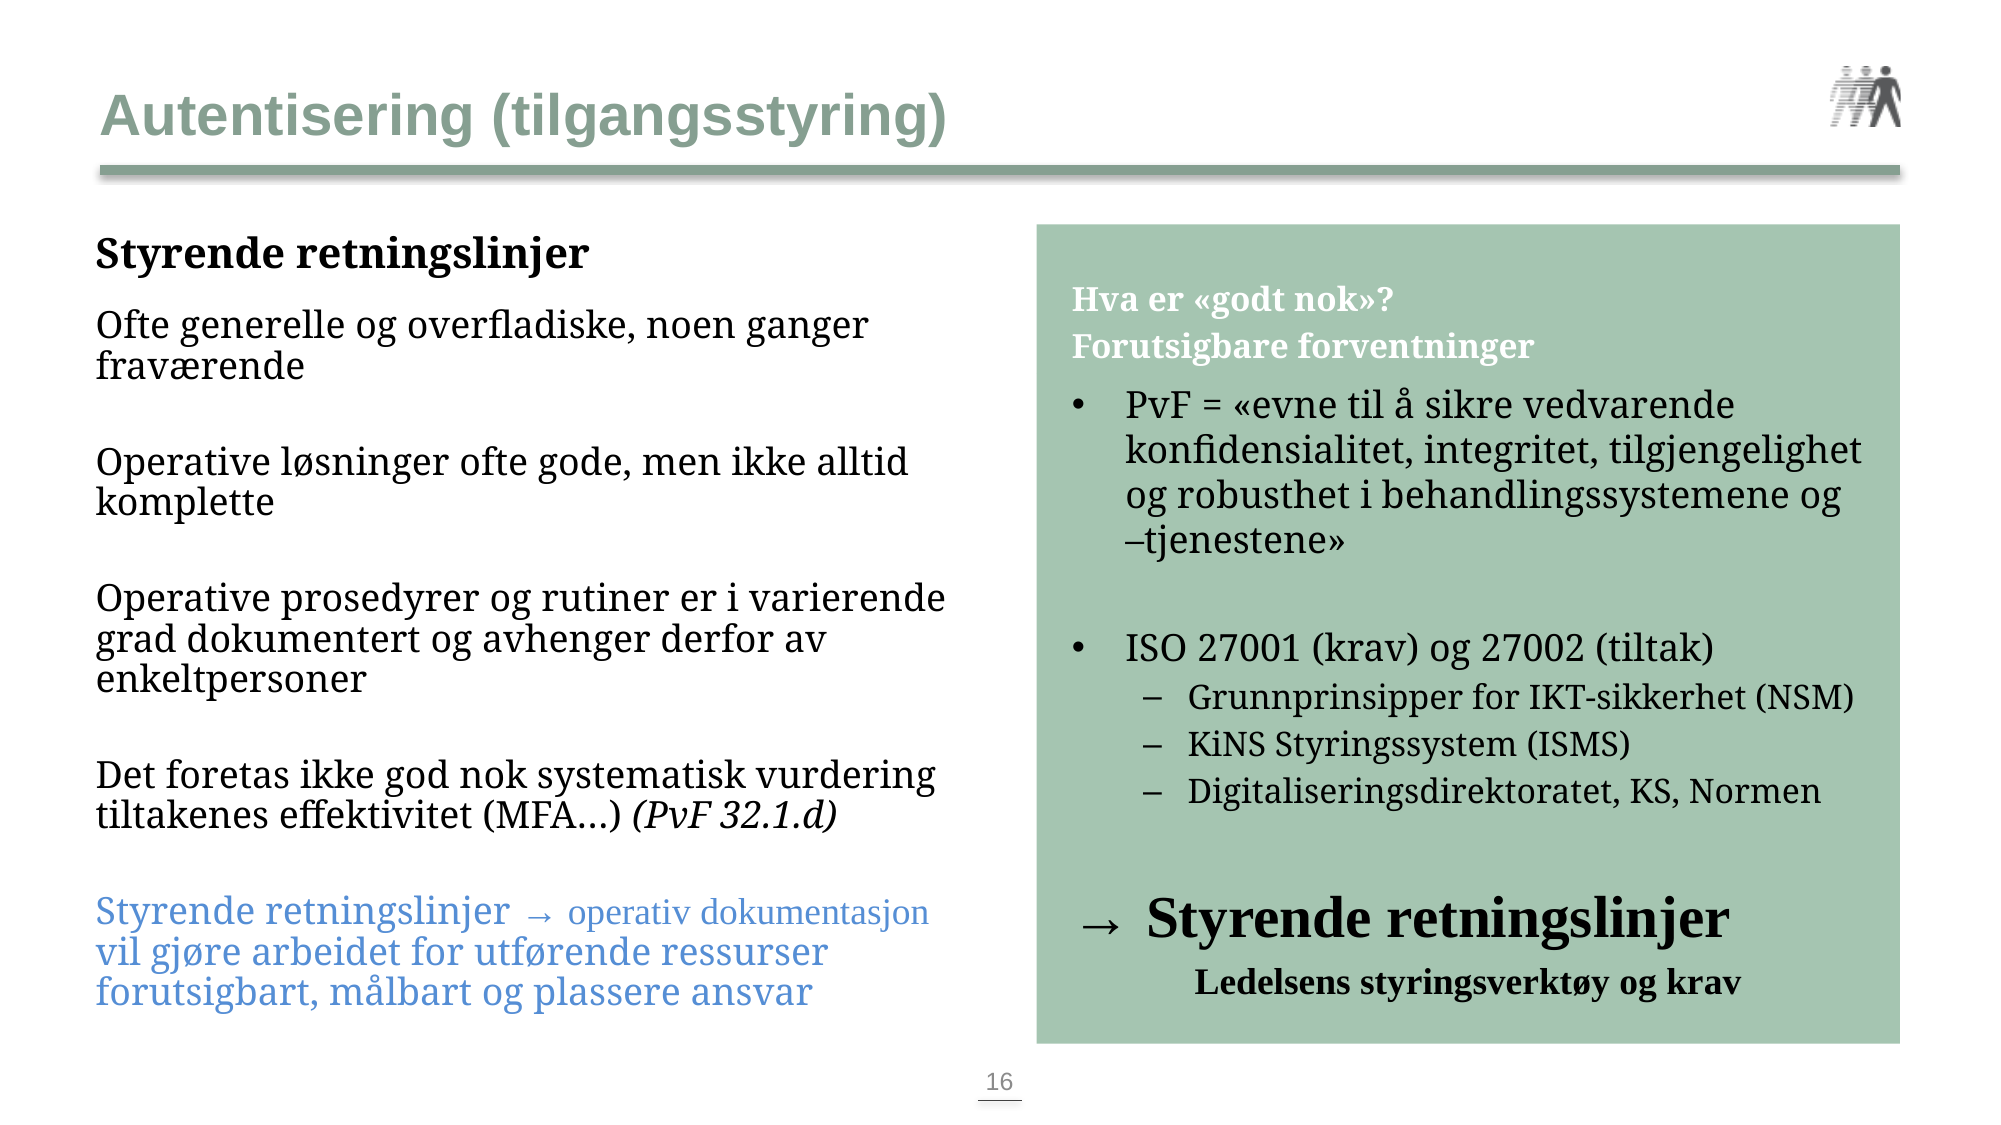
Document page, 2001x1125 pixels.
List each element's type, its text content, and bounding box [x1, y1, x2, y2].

list Ofte generelle og overfladiske, noen ganger fraværende Operative løsninger ofte gode, men ikke alltid komplette Operative prosedyrer og rutiner er i varierende grad dokumentert og avhenger derfor av enkeltpersoner Det foretas ikke god nok systematisk vurdering tiltakenes effektivitet (MFA…) (PvF 32.1.d) Styrende retningslinjer → operativ dokumentasjon vil gjøre arbeidet for utførende ressurser forutsigbart, målbart og plassere ansvar [95, 327, 996, 933]
list Styrende retningslinjer [95, 177, 1012, 327]
title Autentisering (tilgangsstyring) [99, 69, 1900, 171]
list Hva er «godt nok»? Forutsigbare forventninger [1036, 224, 1900, 373]
slide_number 16 [766, 1051, 1233, 1111]
list PvF = «evne til å sikre vedvarende konfidensialitet, integritet, tilgjengelighet og robusthet i behandlingssystemene og –tjenestene» ISO 27001 (krav) og 27002 (tiltak) Grunnprinsipper for IKT-sikkerhet (NSM) KiNS Styringssystem (ISMS) Digitaliseringsdirektoratet, KS, Normen → Styrende retningslinjer Ledelsens styringsverktøy og krav [1036, 373, 1900, 1044]
